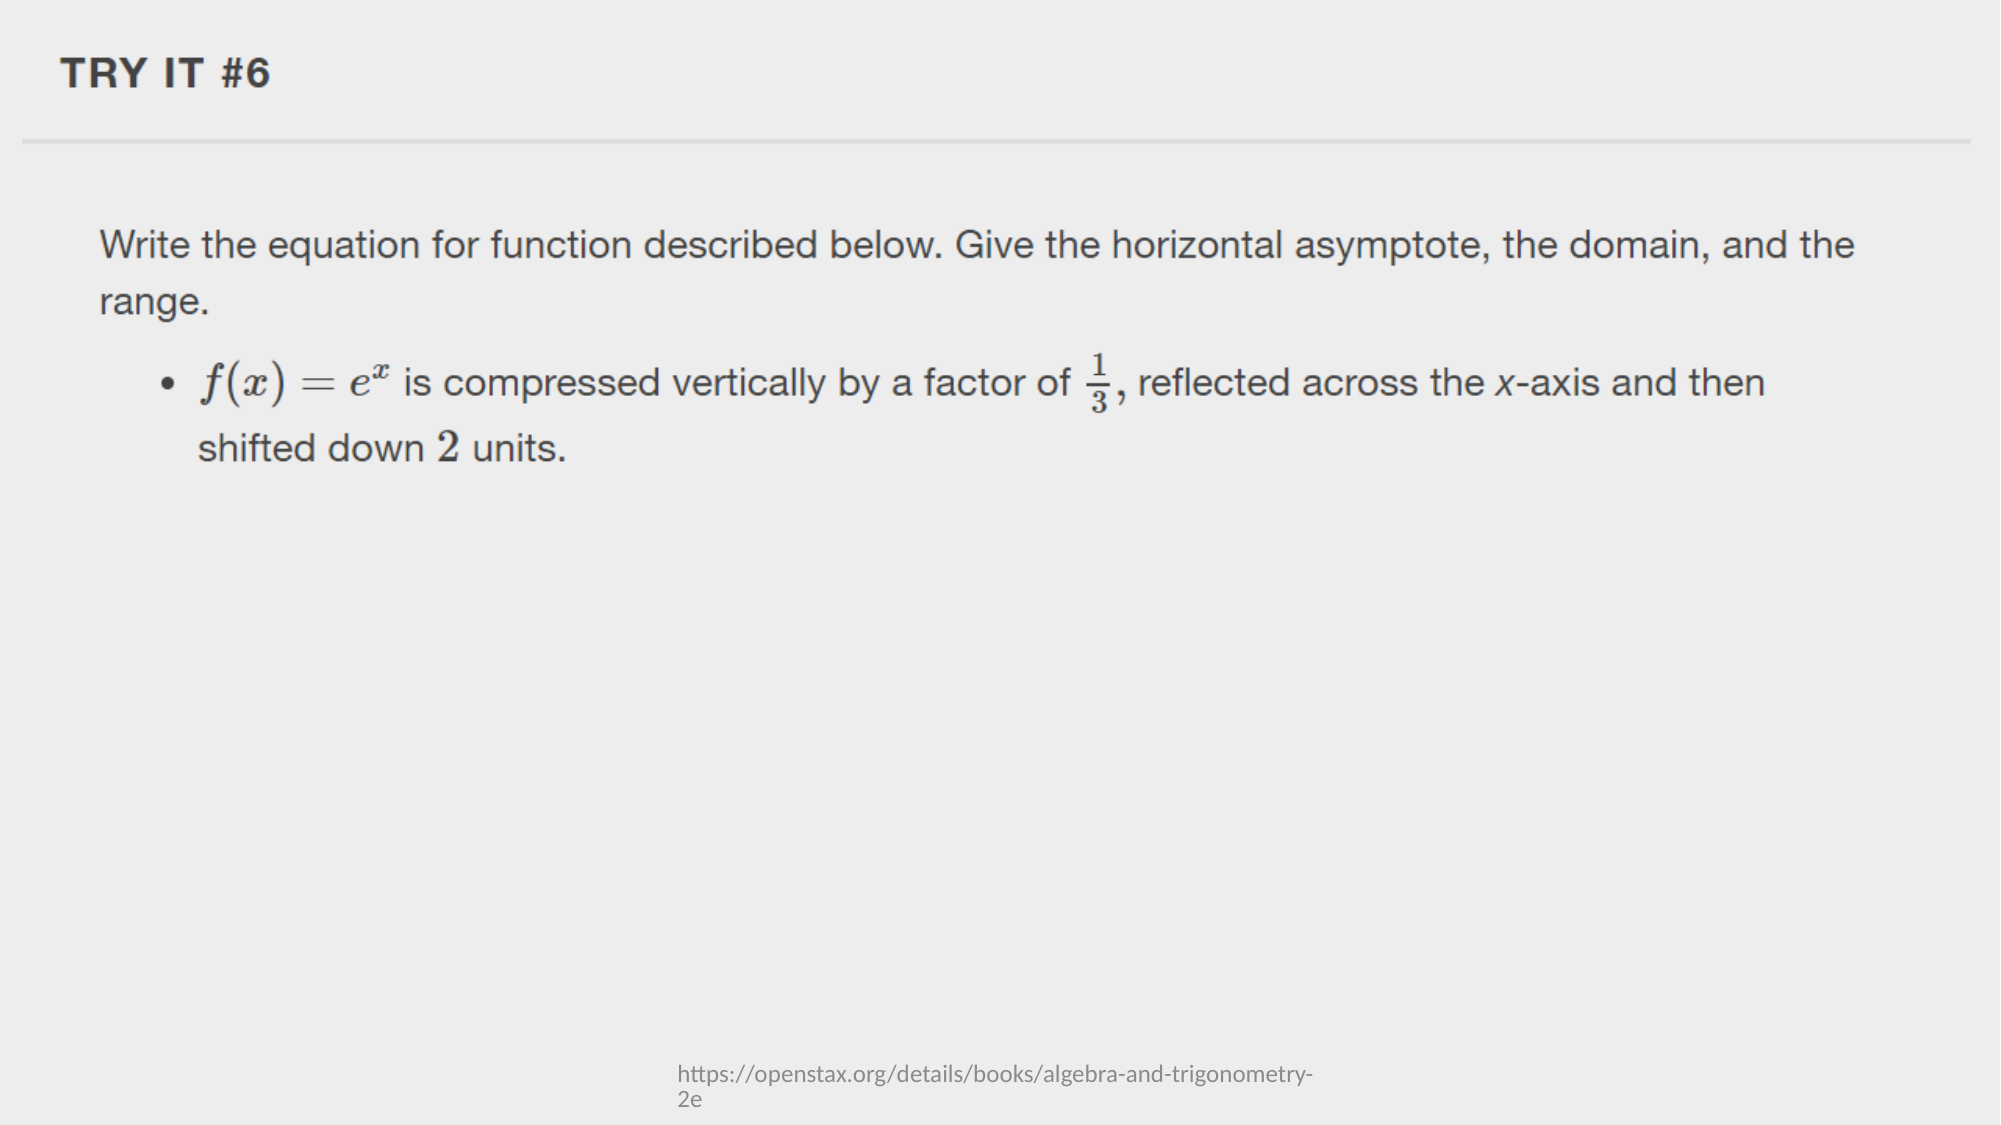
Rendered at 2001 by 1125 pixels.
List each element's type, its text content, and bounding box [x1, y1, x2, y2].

picture [6, 22, 1993, 496]
footer https://openstax.org/details/books/algebra-and-trigonometry-2e [662, 1042, 1338, 1103]
